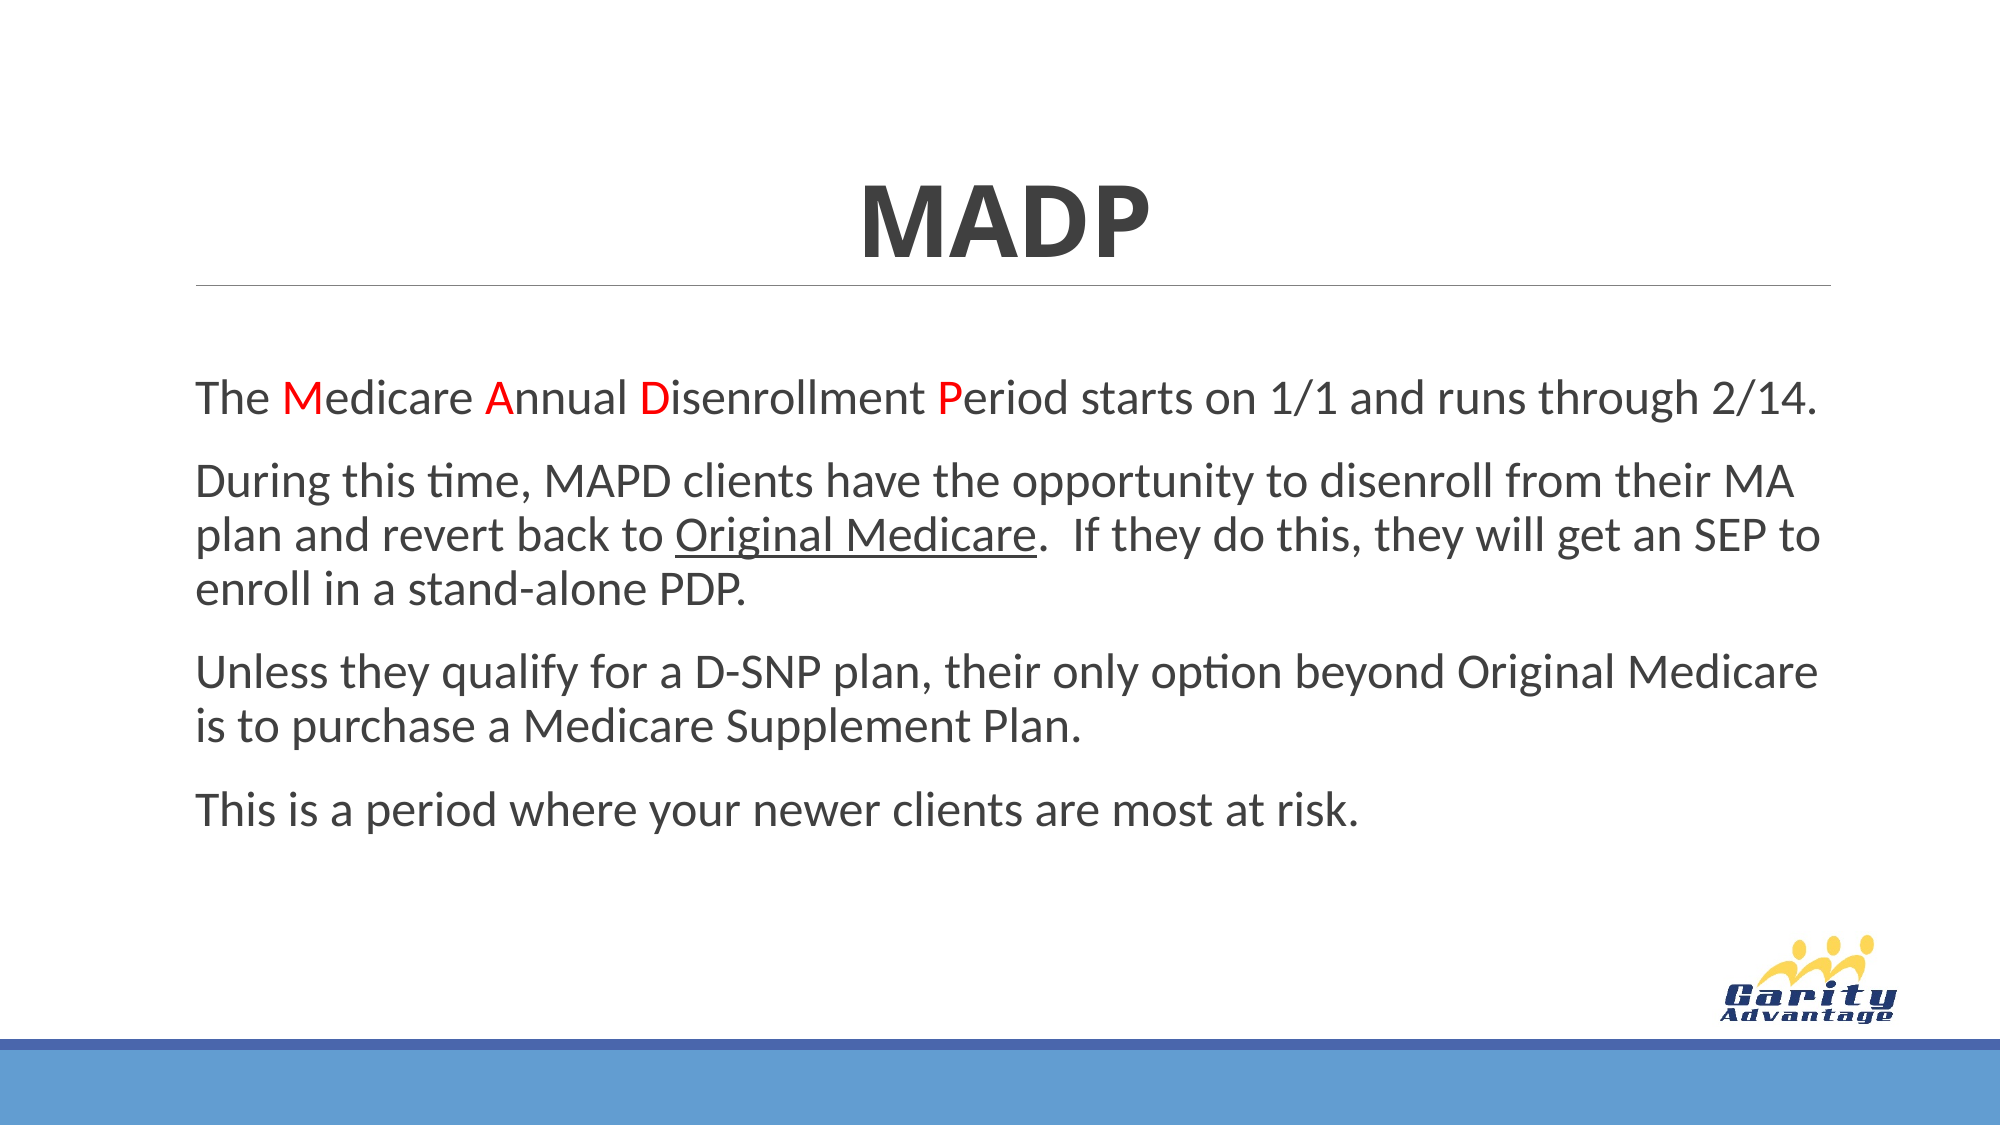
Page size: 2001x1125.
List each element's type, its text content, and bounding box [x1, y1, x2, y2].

picture [1711, 930, 1904, 1028]
list The Medicare Annual Disenrollment Period starts on 1/1 and runs through 2/14. During this time, MAPD clients have the opportunity to disenroll from their MA plan and revert back to Original Medicare. If they do this, they will get an SEP to enroll in a stand-alone PDP. Unless they qualify for a D-SNP plan, their only option beyond Original Medicare is to purchase a Medicare Supplement Plan. This is a period where your newer clients are most at risk. [180, 363, 1830, 865]
title MADP [180, 47, 1830, 285]
